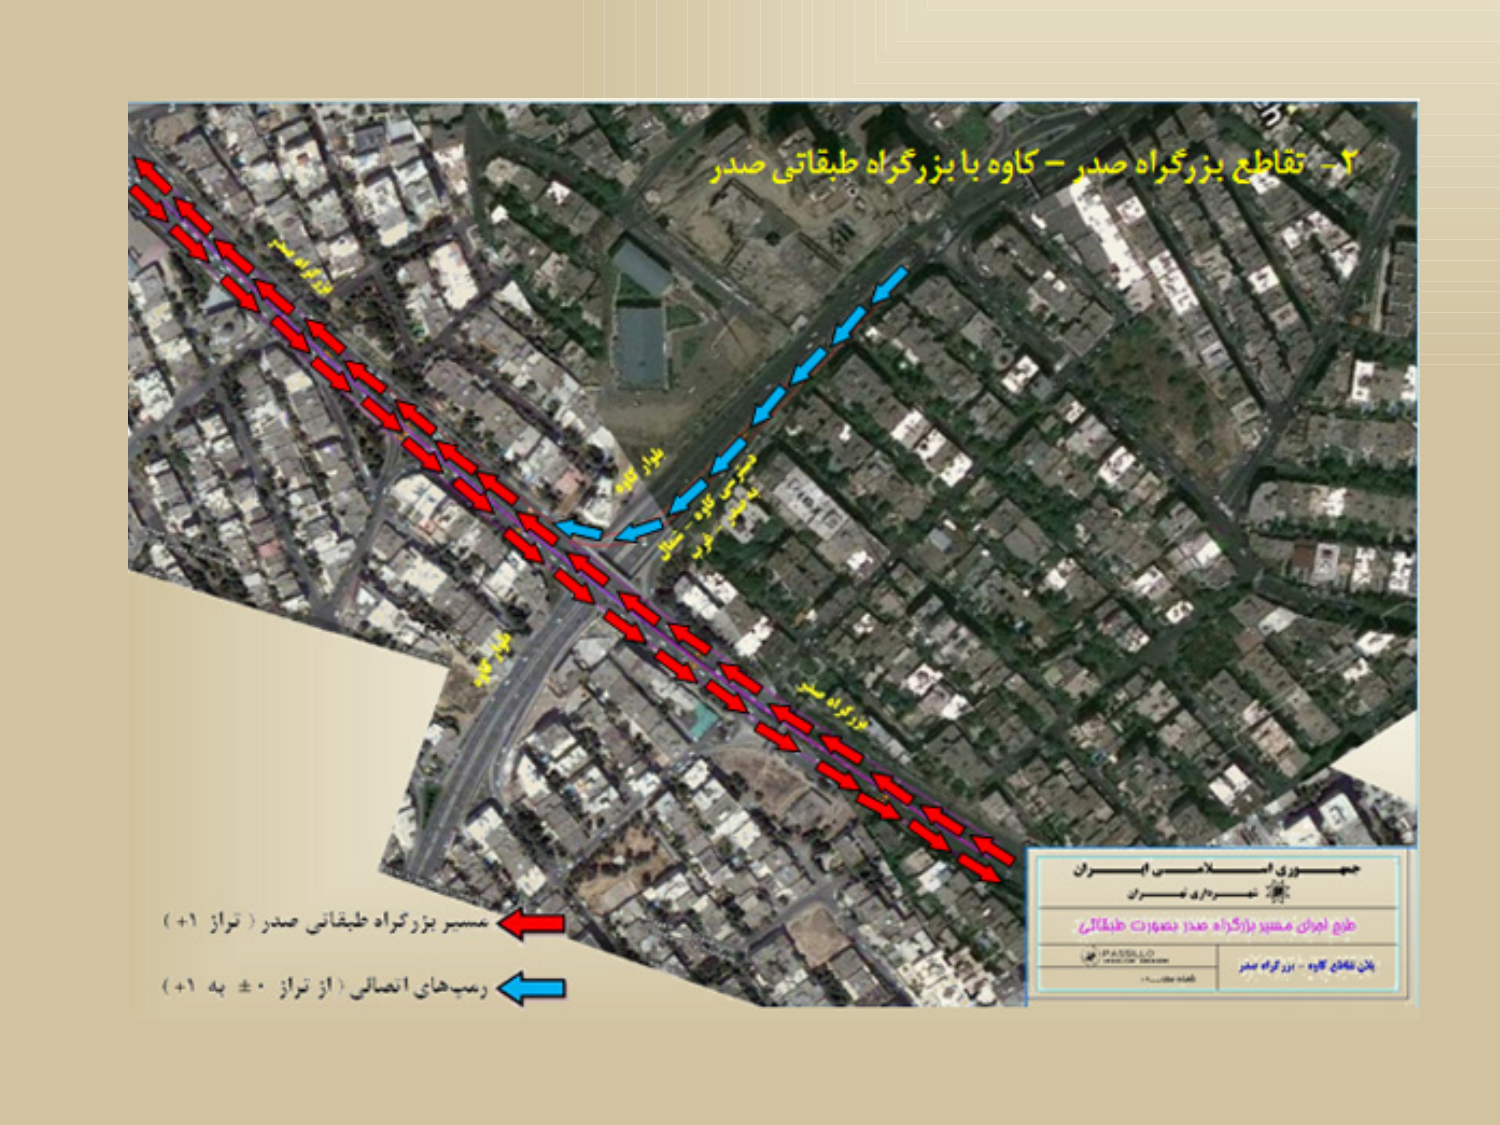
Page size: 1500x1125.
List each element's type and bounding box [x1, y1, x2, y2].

picture [128, 98, 1420, 1020]
